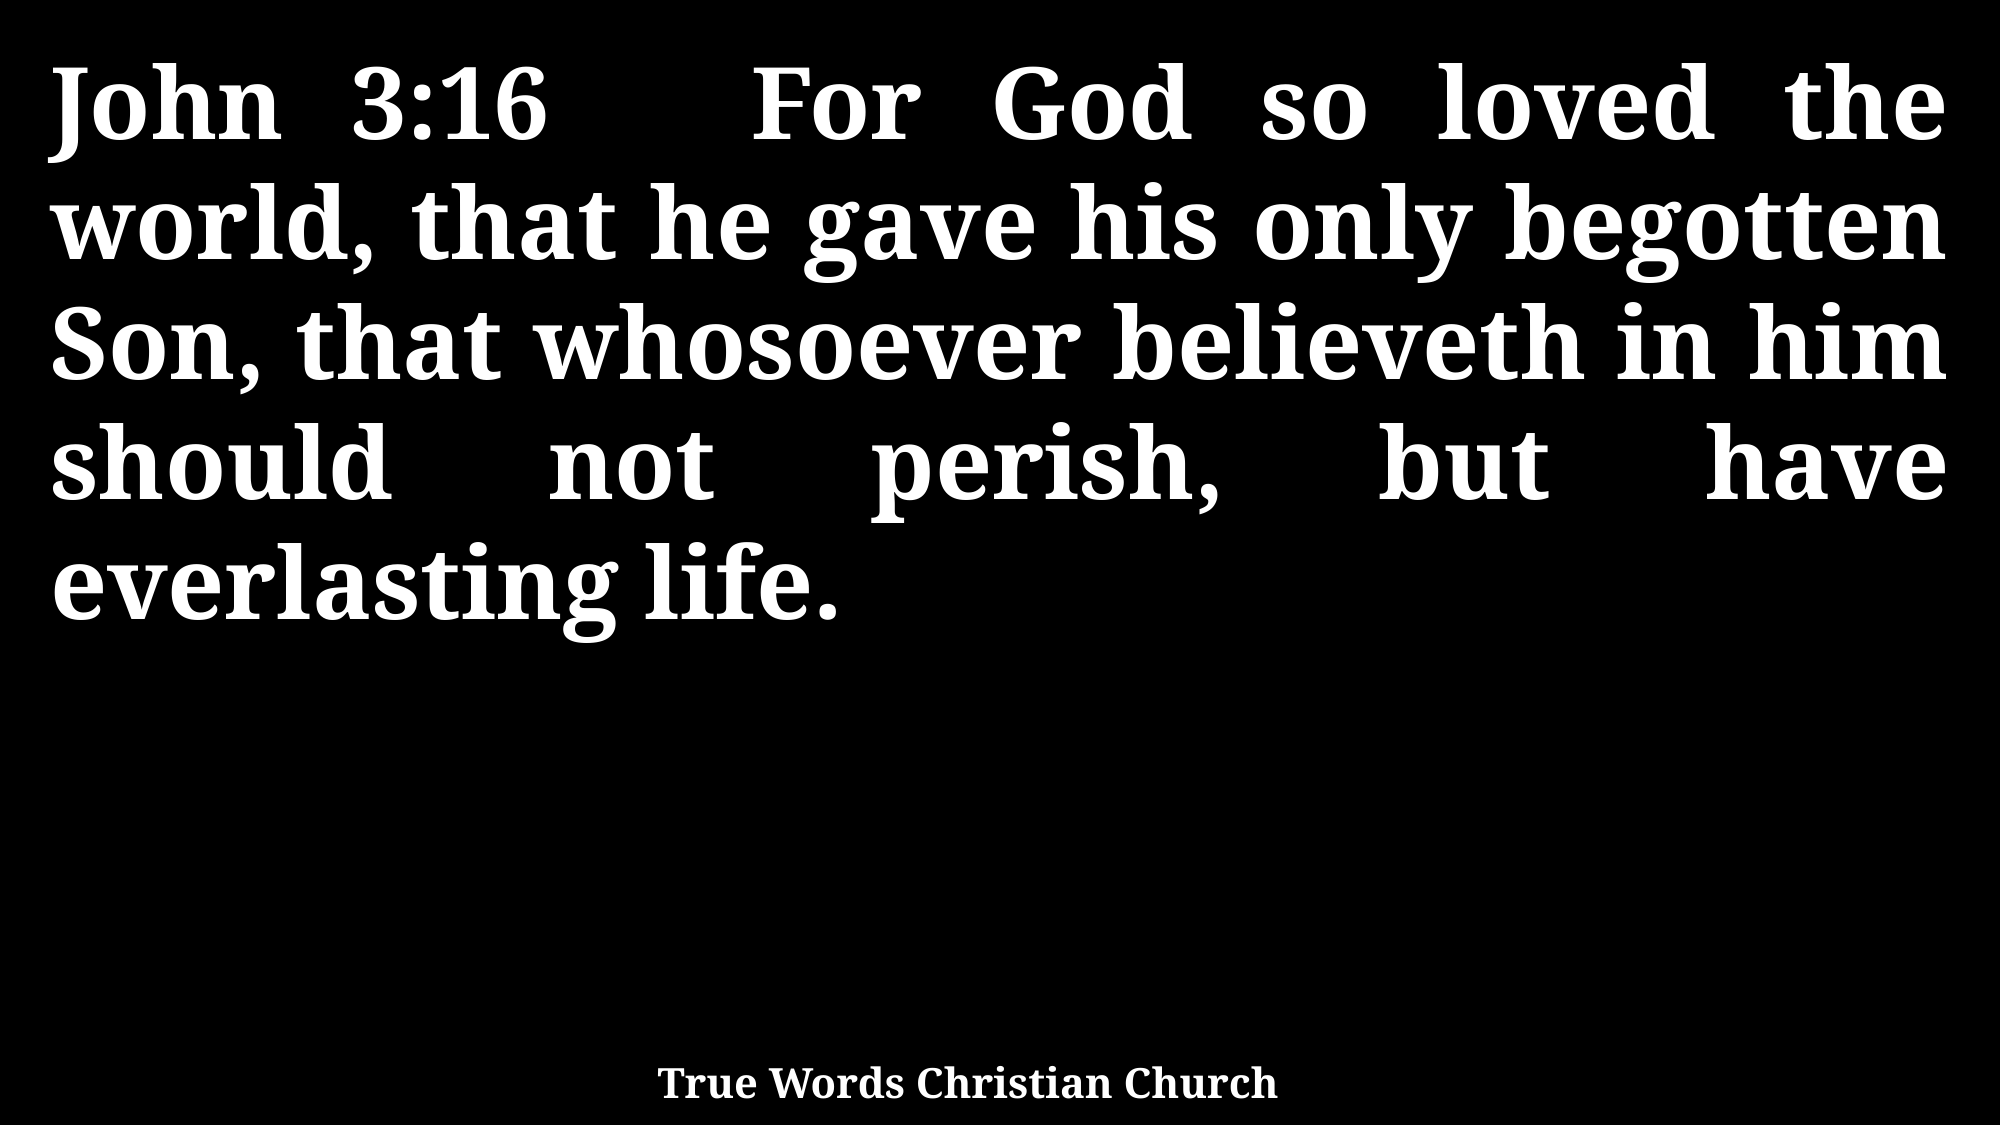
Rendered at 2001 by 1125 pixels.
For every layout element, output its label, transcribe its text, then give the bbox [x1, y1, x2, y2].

text_box True Words Christian Church [642, 1049, 1294, 1114]
text_box John 3:16 For God so loved the world, that he gave his only begotten Son, that whosoever believeth in him should not perish, but have everlasting life. [35, 32, 1965, 647]
